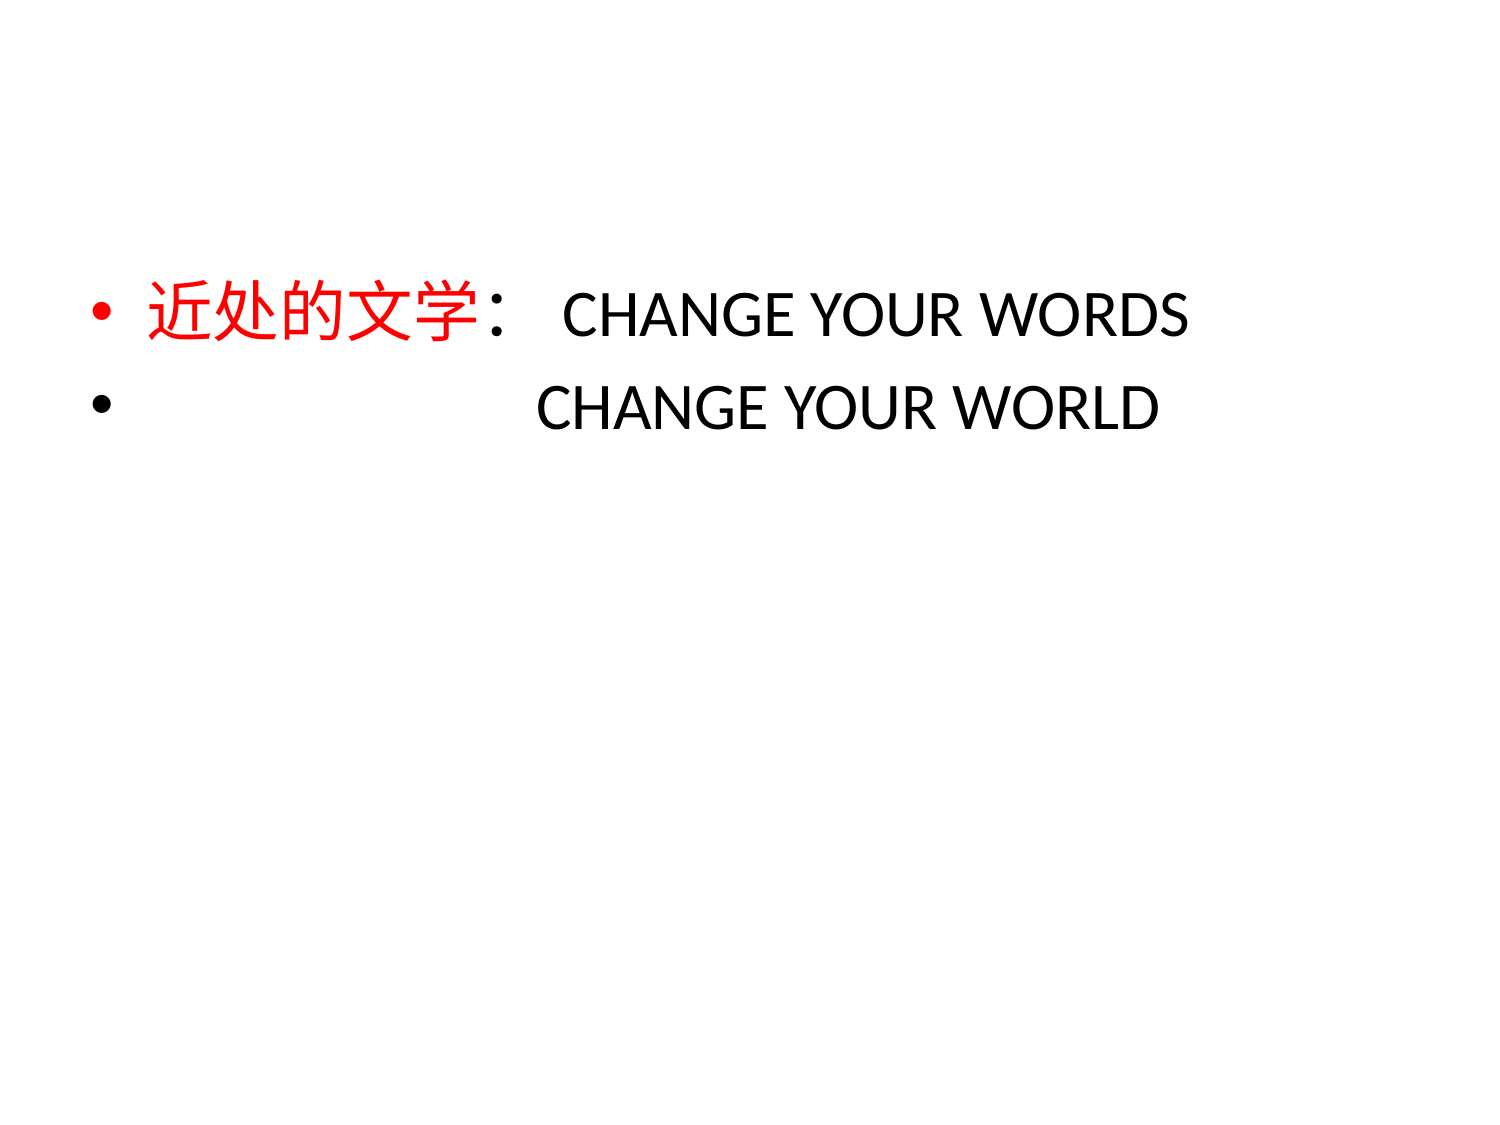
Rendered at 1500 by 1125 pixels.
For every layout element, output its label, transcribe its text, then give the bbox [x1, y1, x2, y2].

list 近处的文学：CHANGE YOUR WORDS CHANGE YOUR WORLD [75, 262, 1425, 1005]
